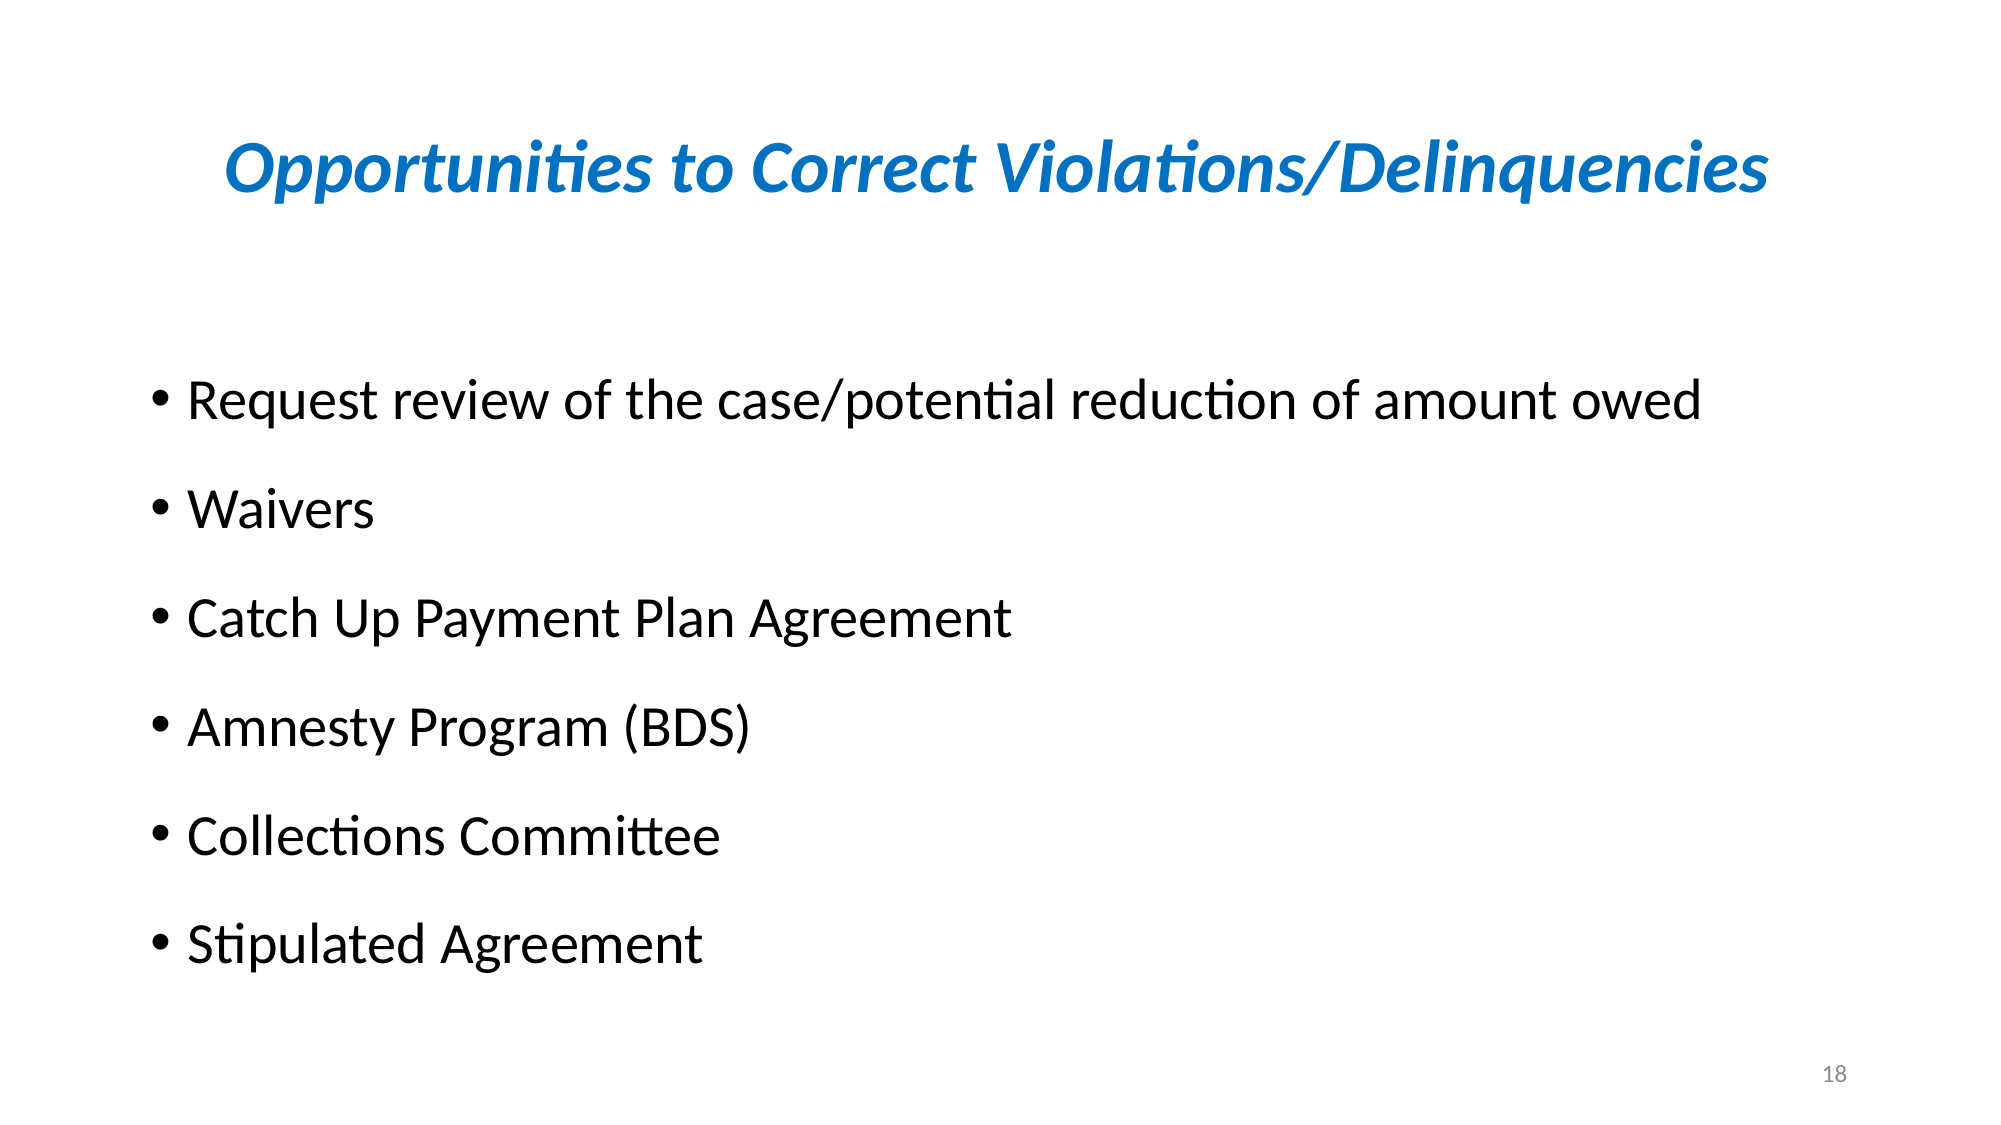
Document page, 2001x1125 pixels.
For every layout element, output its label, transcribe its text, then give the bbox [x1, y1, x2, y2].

title Opportunities to Correct Violations/Delinquencies [83, 59, 1913, 278]
list Request review of the case/potential reduction of amount owed Waivers Catch Up Payment Plan Agreement Amnesty Program (BDS) Collections Committee Stipulated Agreement [135, 362, 1861, 1000]
slide_number 18 [1412, 1042, 1863, 1103]
